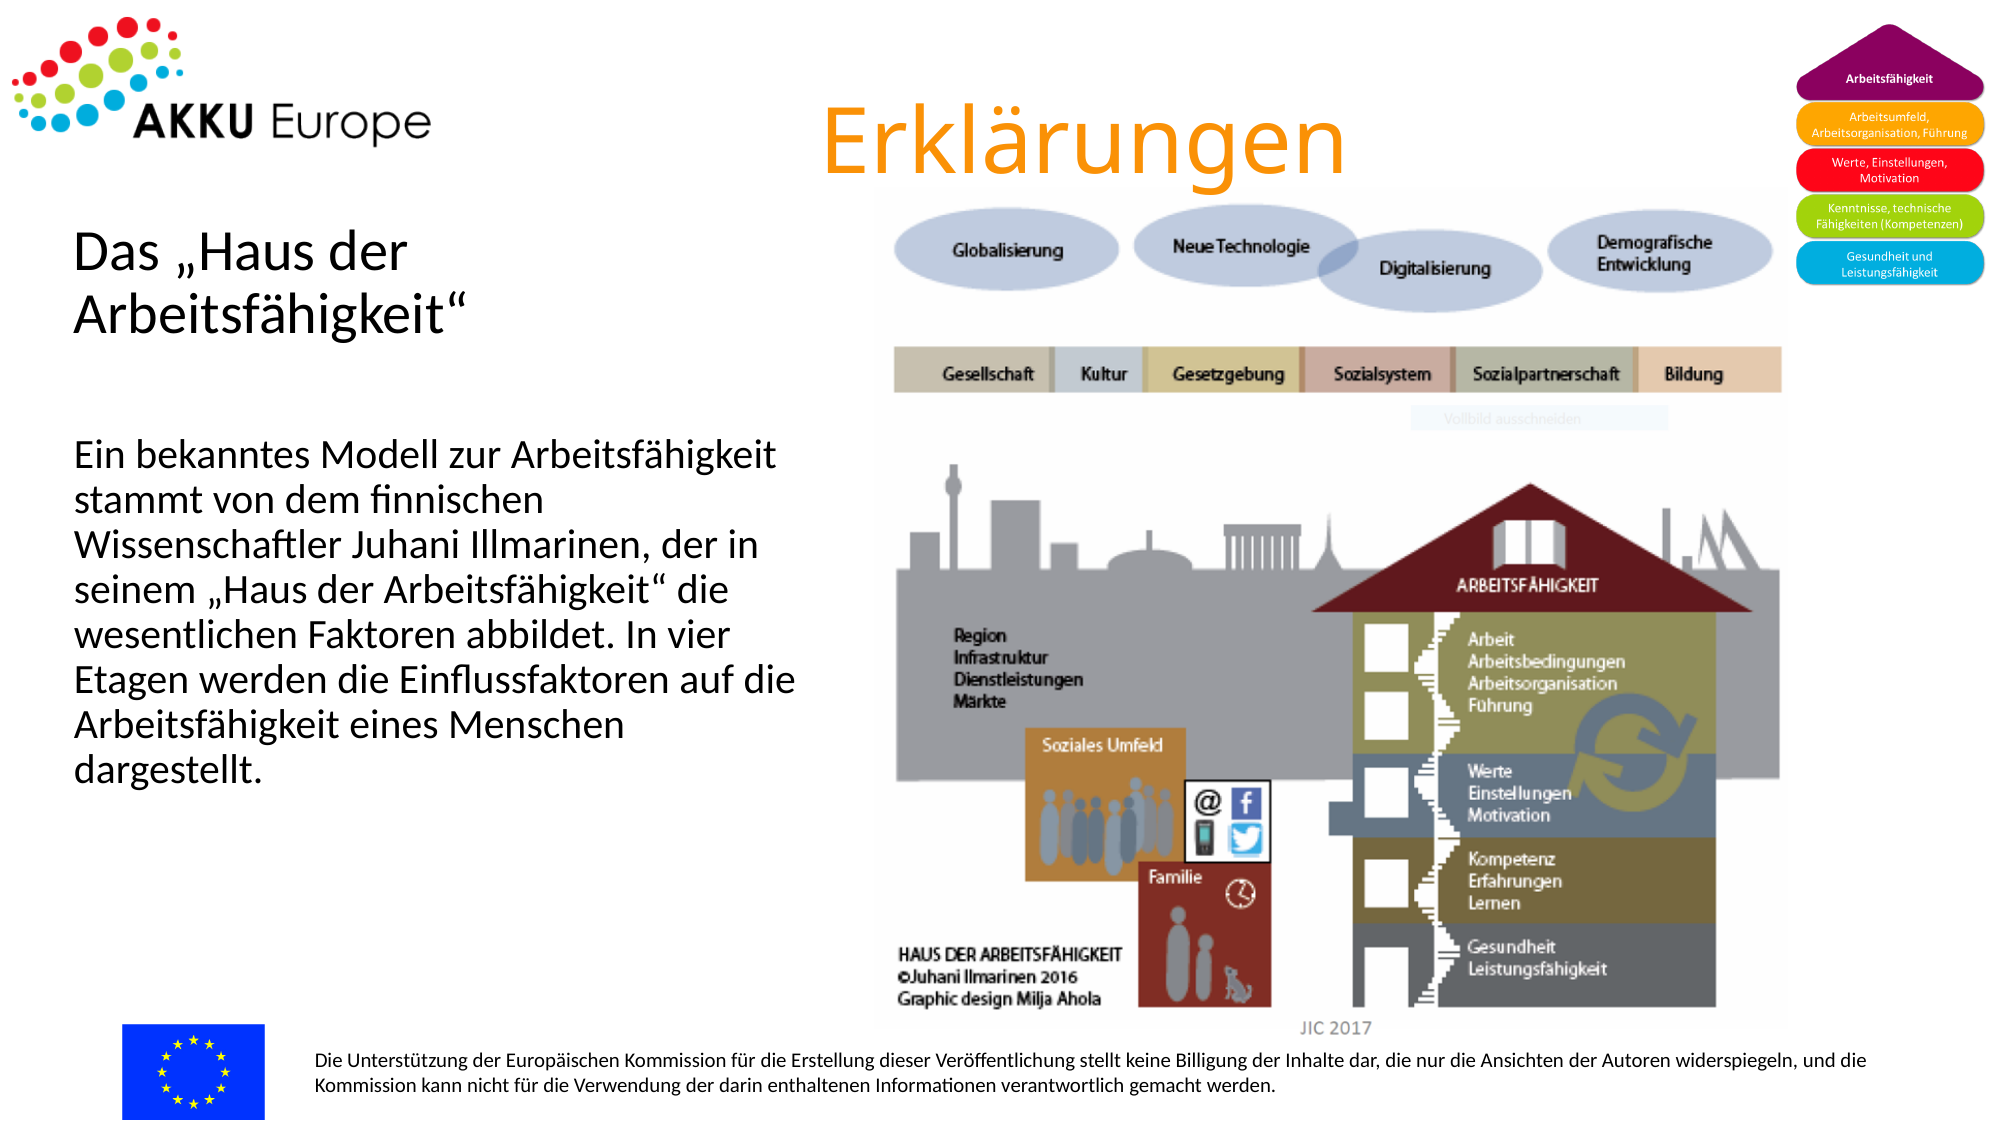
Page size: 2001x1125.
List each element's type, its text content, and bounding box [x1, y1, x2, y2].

picture [0, 5, 443, 160]
list Das „Haus der Arbeitsfähigkeit“ Ein bekanntes Modell zur Arbeitsfähigkeit stammt von dem finnischen Wissenschaftler Juhani Illmarinen, der in seinem „Haus der Arbeitsfähigkeit“ die wesentlichen Faktoren abbildet. In vier Etagen werden die Einflussfaktoren auf die Arbeitsfähigkeit eines Menschen dargestellt. [59, 212, 826, 927]
text_box Die Unterstützung der Europäischen Kommission für die Erstellung dieser Veröffentlichung stellt keine Billigung der Inhalte dar, die nur die Ansichten der Autoren widerspiegeln, und die Kommission kann nicht für die Verwendung der darin enthaltenen Informationen verantwortlich gemacht werden. [300, 1039, 1952, 1104]
title Erklärungen [447, 51, 1722, 238]
picture [873, 23, 1987, 1046]
picture [122, 1024, 265, 1120]
